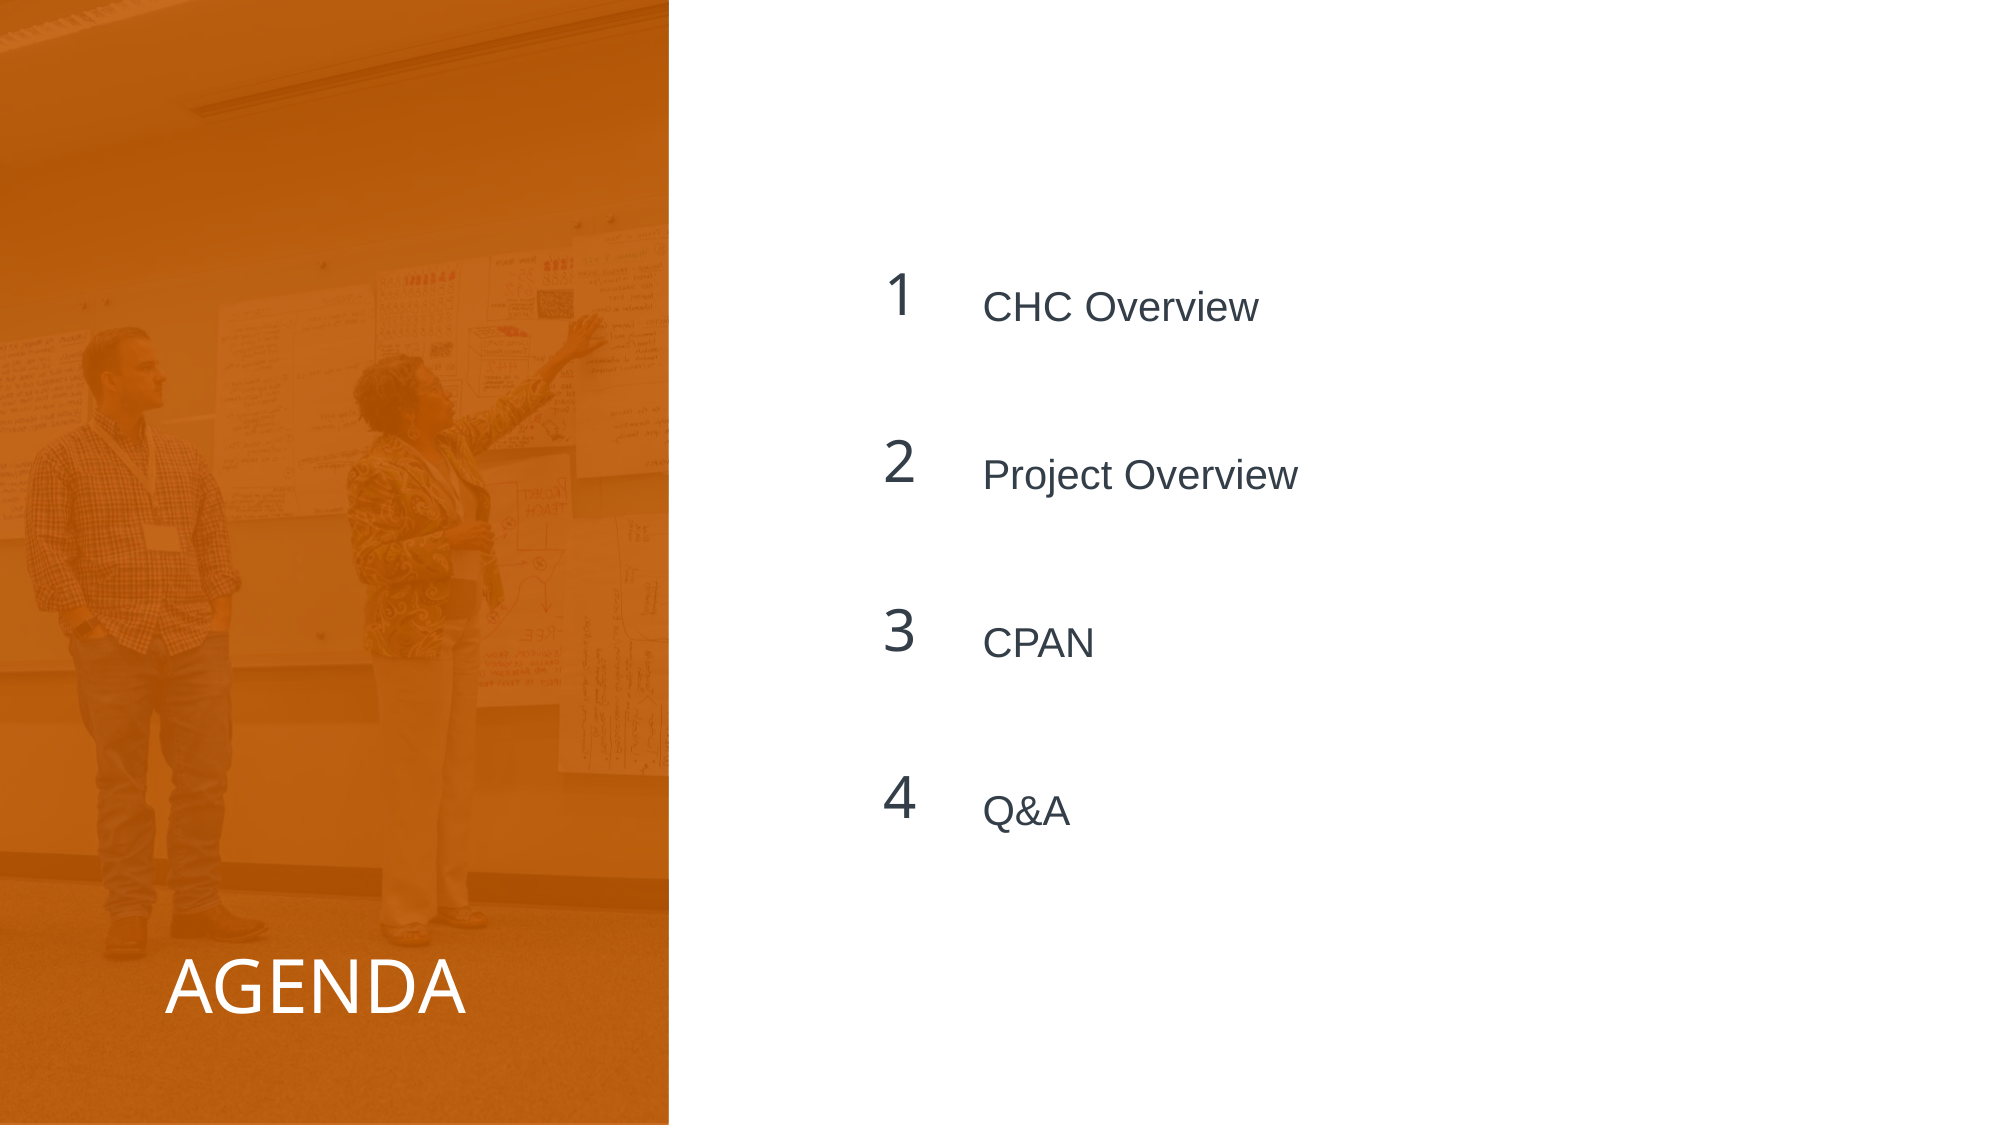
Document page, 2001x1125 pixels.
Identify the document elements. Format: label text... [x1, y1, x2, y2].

list Agenda [87, 946, 544, 1038]
list 2 [849, 424, 951, 526]
list Project Overview [967, 425, 1914, 527]
list CPAN [967, 593, 1914, 695]
list 3 [849, 593, 951, 695]
list Q&A [967, 761, 1914, 862]
list 4 [849, 761, 951, 862]
list 1 [850, 257, 952, 359]
list CHC Overview [967, 257, 1914, 359]
